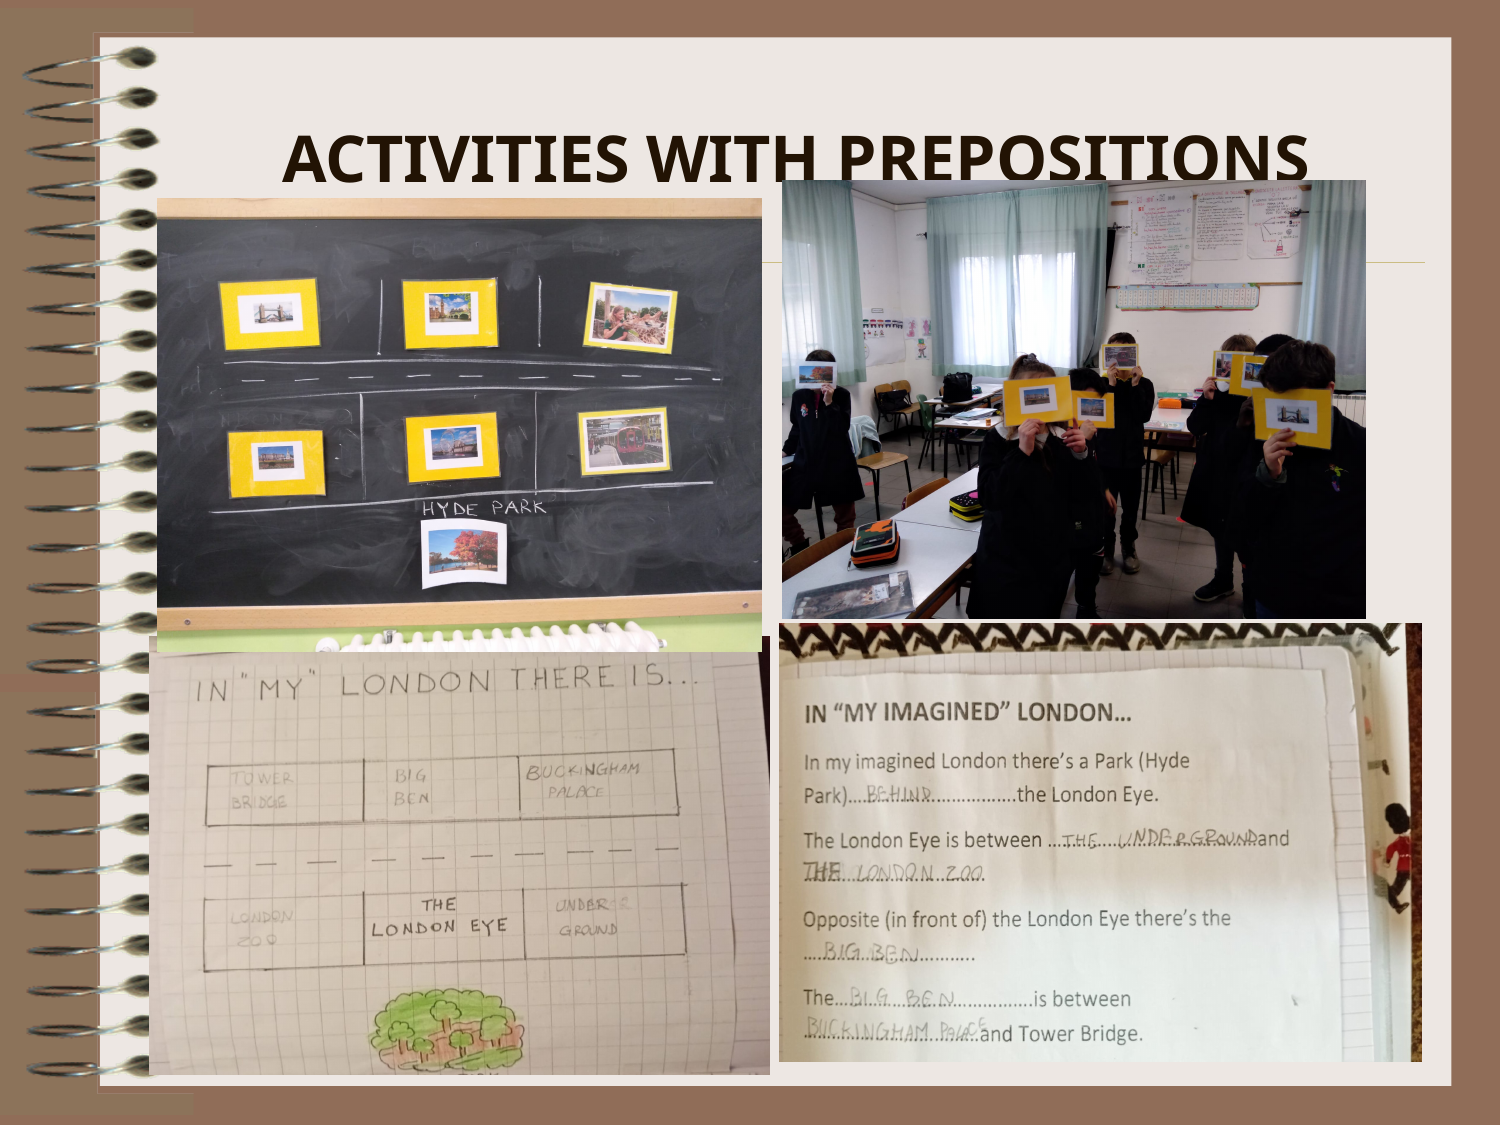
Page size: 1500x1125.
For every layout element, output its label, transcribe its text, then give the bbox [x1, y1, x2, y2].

picture [0, 8, 770, 1115]
picture [781, 180, 1366, 619]
title ACTIVITIES WITH PREPOSITIONS [171, 52, 1422, 261]
picture [778, 623, 1422, 1062]
